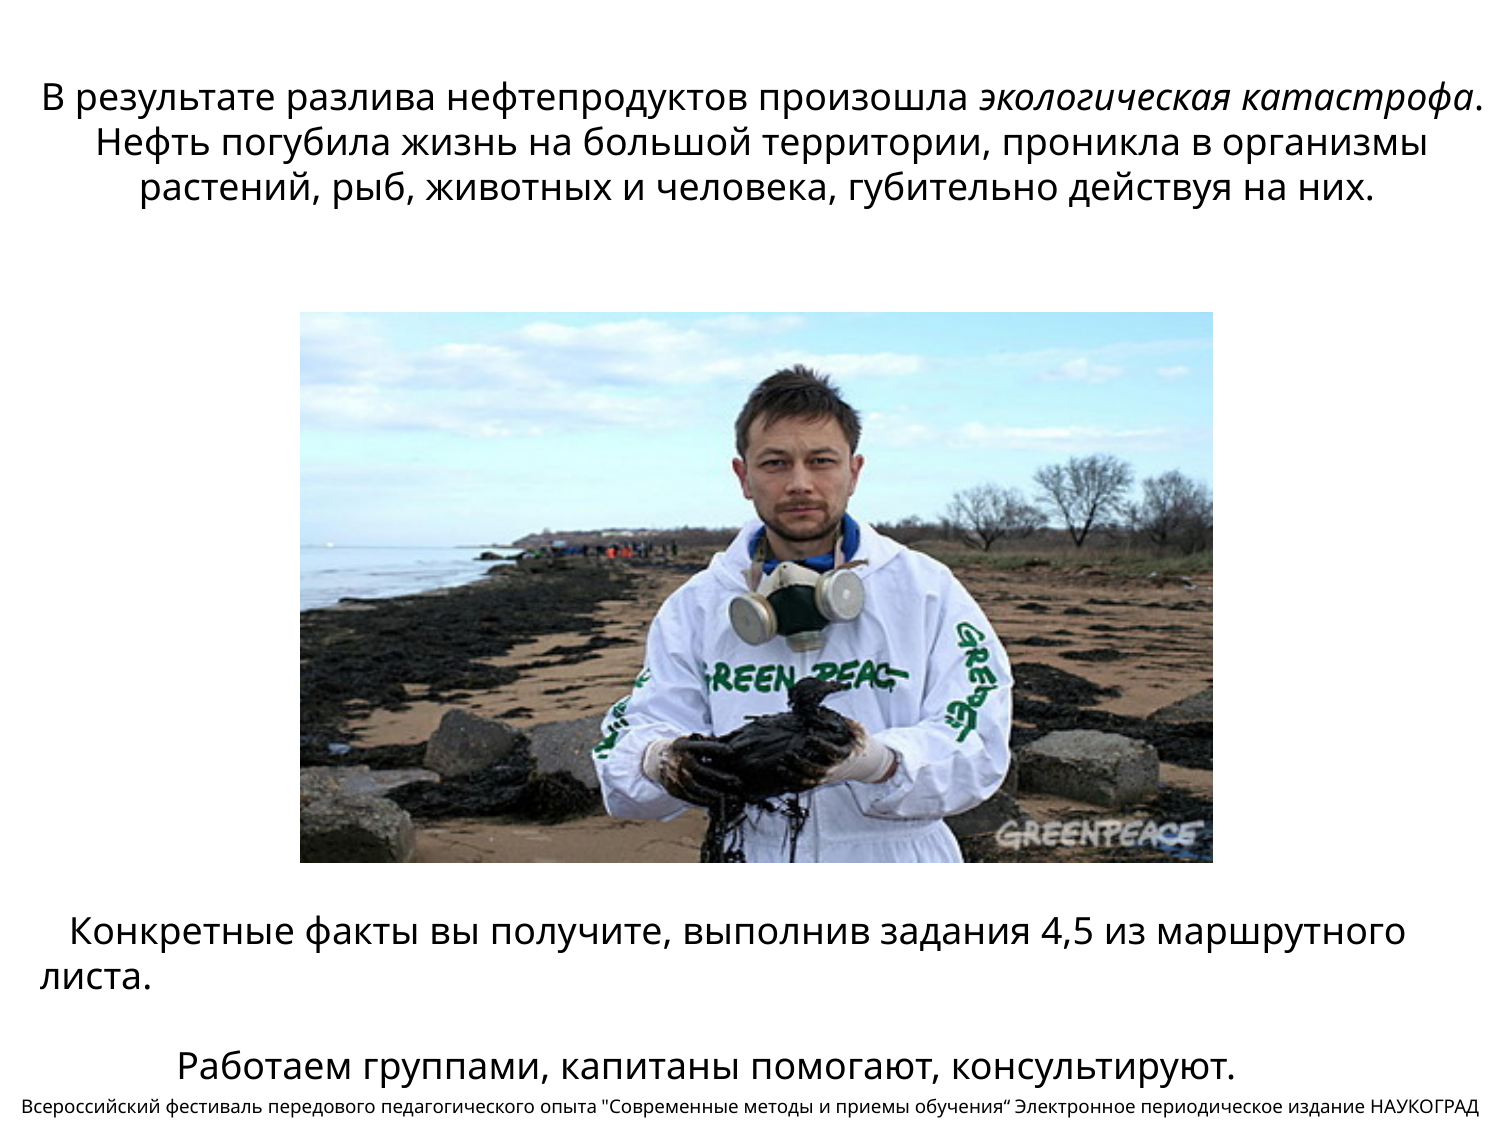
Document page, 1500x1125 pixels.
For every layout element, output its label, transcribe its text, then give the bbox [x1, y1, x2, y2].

text_box Конкретные факты вы получите, выполнив задания 4,5 из маршрутного листа. Работаем группами, капитаны помогают, консультируют. [24, 899, 1475, 1087]
text_box Всероссийский фестиваль передового педагогического опыта "Современные методы и приемы обучения“ Электронное периодическое издание НАУКОГРАД [0, 1087, 1500, 1125]
picture [299, 312, 1213, 863]
text_box В результате разлива нефтепродуктов произошла экологическая катастрофа. Нефть погубила жизнь на большой территории, проникла в организмы растений, рыб, животных и человека, губительно действуя на них. [24, 65, 1500, 261]
